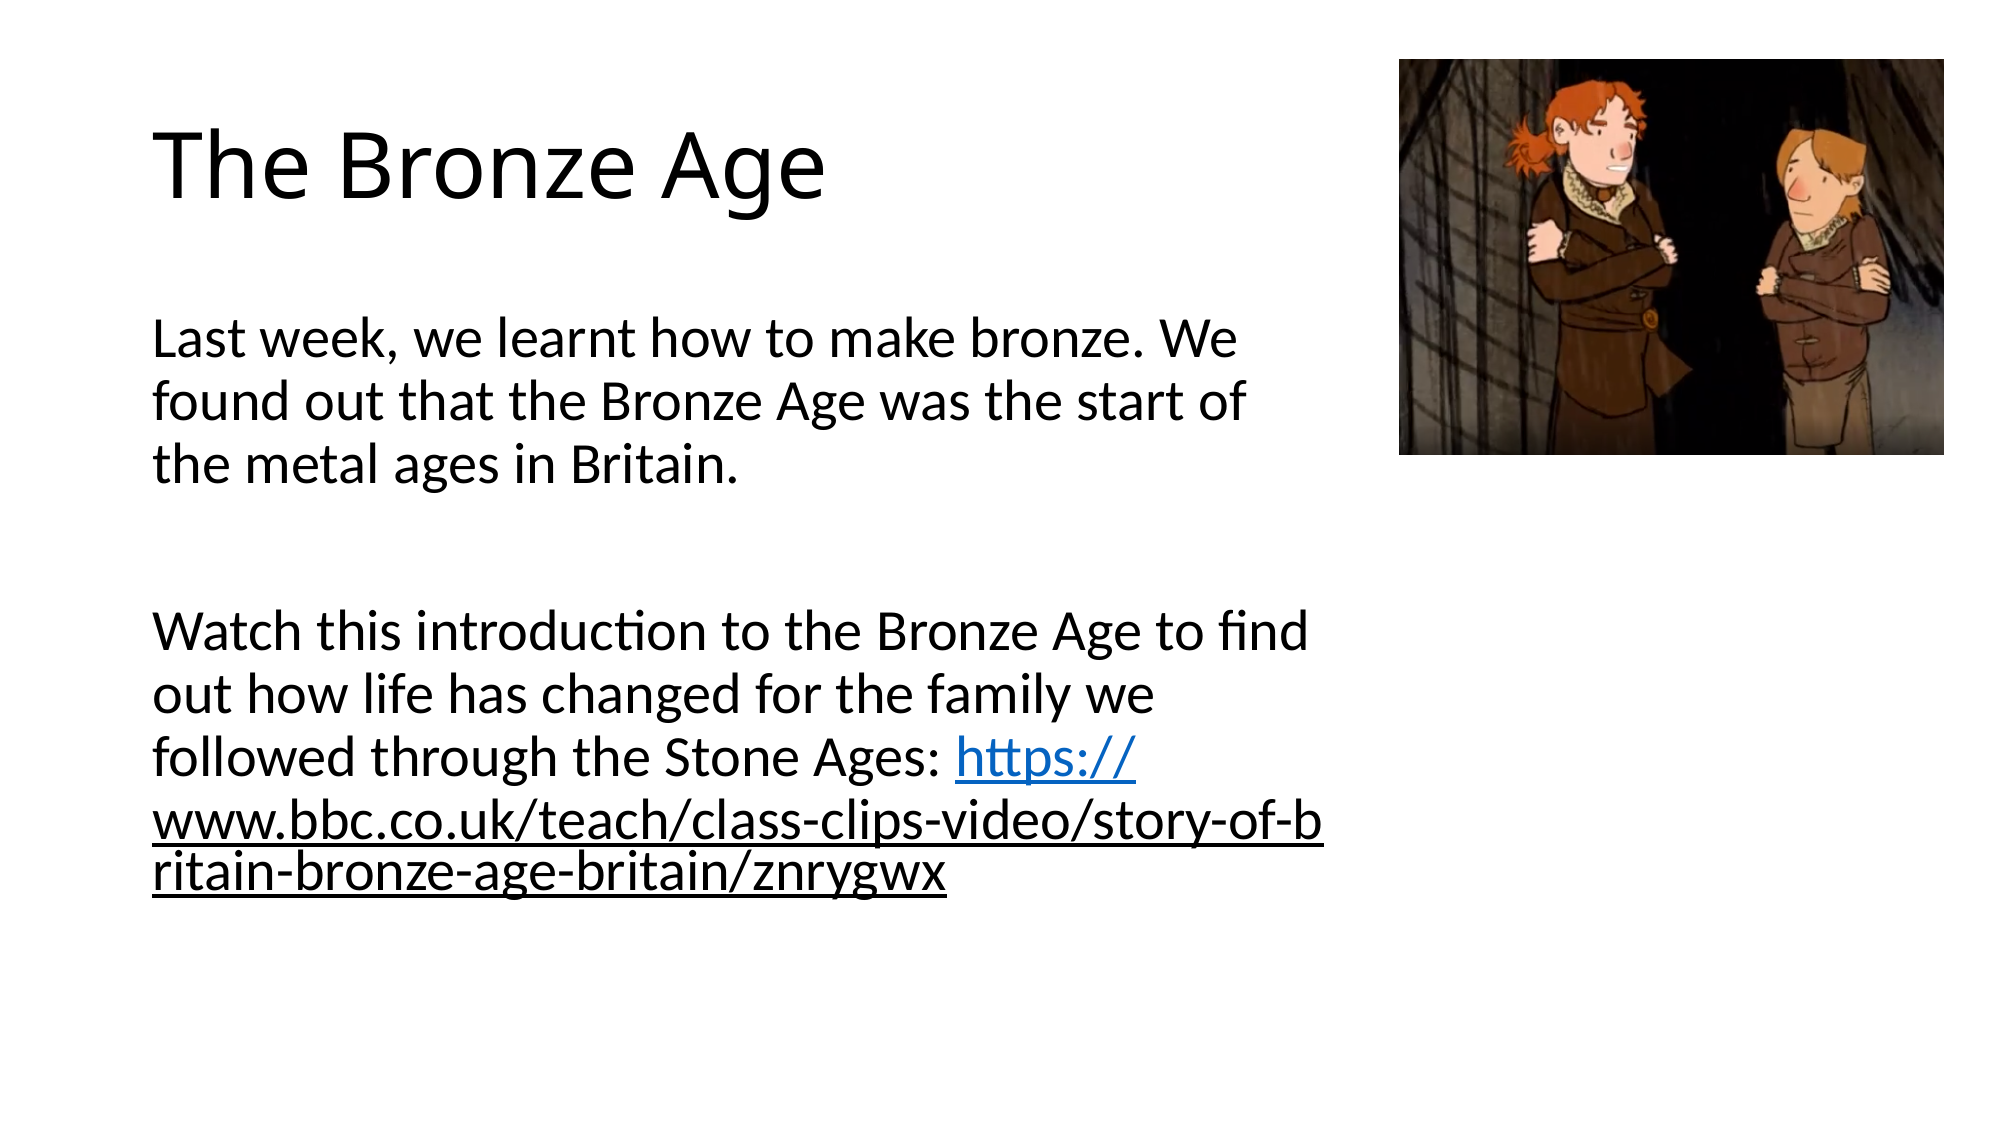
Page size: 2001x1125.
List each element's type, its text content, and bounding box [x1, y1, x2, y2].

list Last week, we learnt how to make bronze. We found out that the Bronze Age was the start of the metal ages in Britain. Watch this introduction to the Bronze Age to find out how life has changed for the family we followed through the Stone Ages: https://www.bbc.co.uk/teach/class-clips-video/story-of-britain-bronze-age-britain/znrygwx [137, 299, 1342, 1014]
title The Bronze Age [137, 59, 1399, 278]
picture [1399, 59, 1944, 455]
